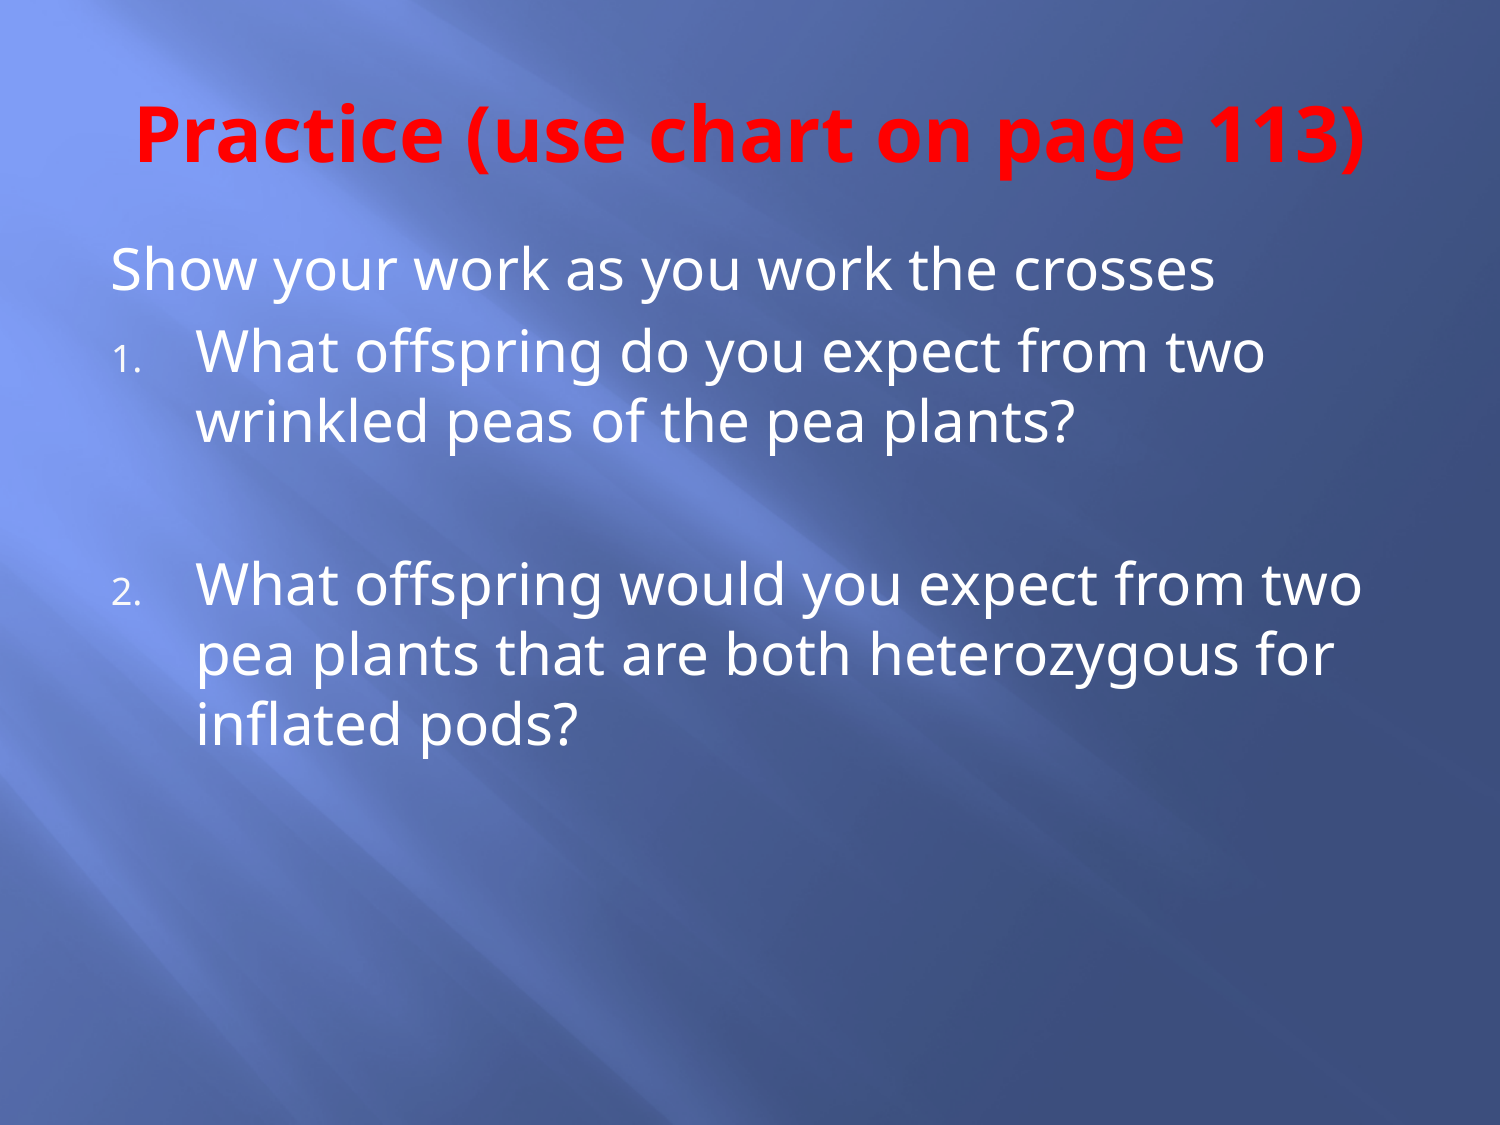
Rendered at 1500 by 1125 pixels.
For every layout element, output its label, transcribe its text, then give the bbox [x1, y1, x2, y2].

list Show your work as you work the crosses What offspring do you expect from two wrinkled peas of the pea plants? What offspring would you expect from two pea plants that are both heterozygous for inflated pods? [73, 224, 1424, 998]
title Practice (use chart on page 113) [75, 37, 1425, 225]
